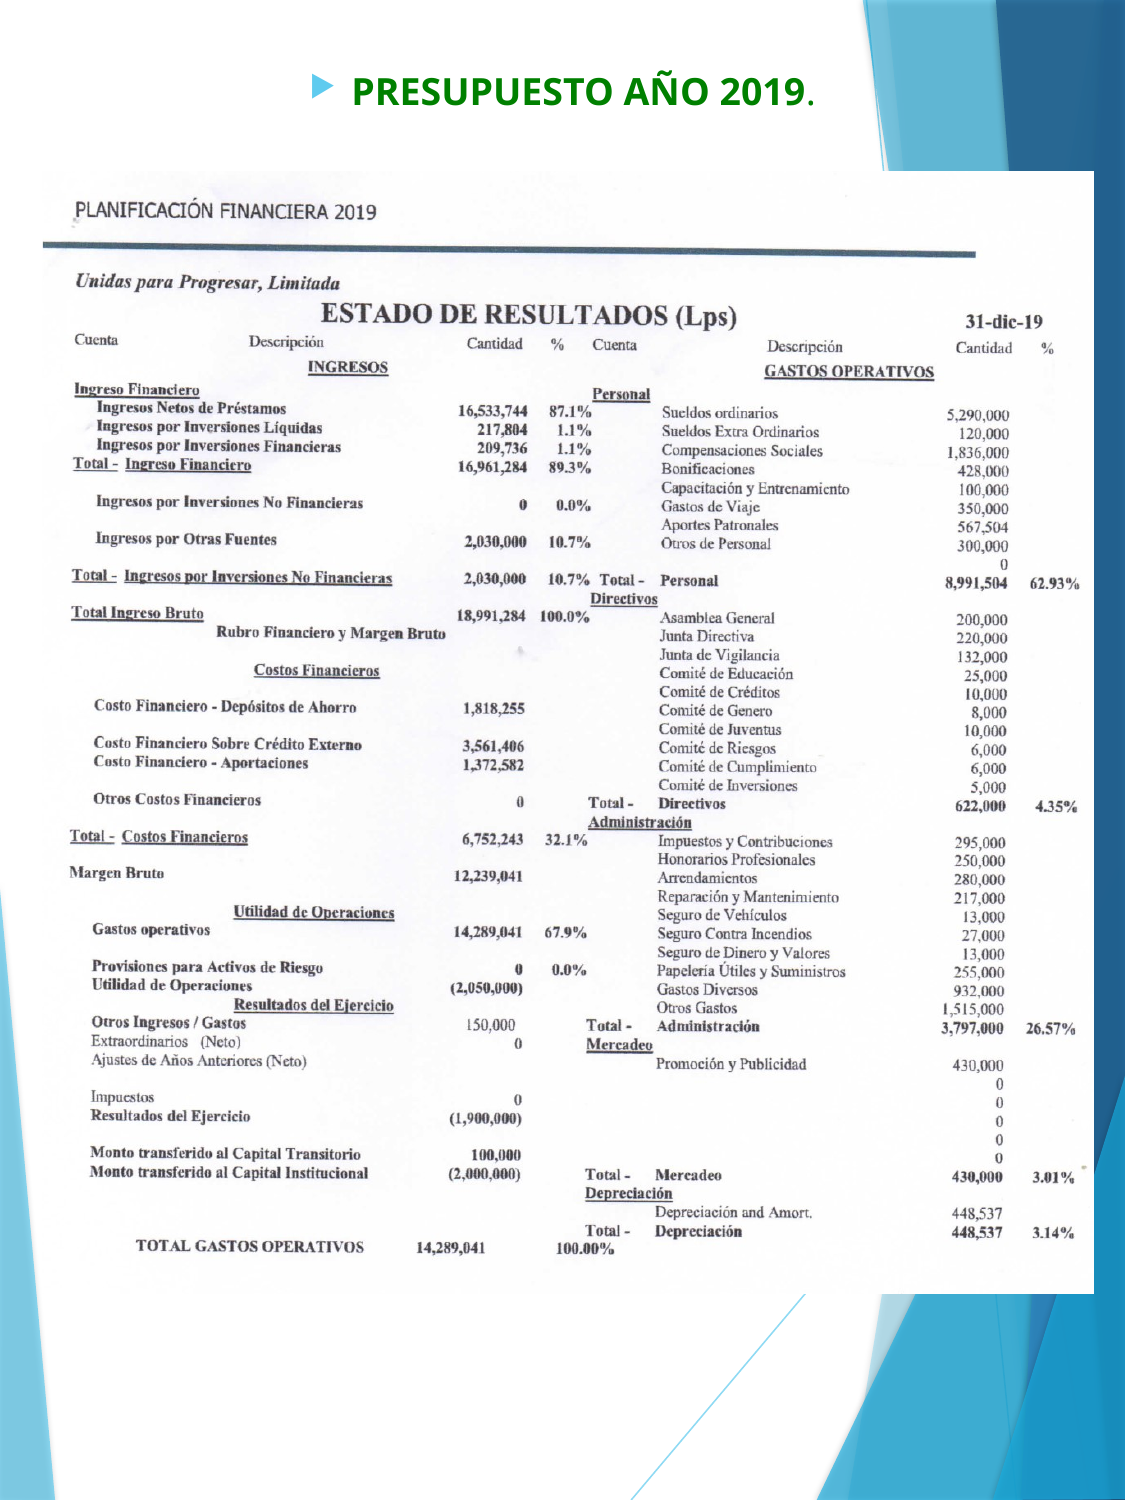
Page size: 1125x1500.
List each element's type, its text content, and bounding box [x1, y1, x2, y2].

picture [42, 170, 1095, 1294]
list PRESUPUESTO AÑO 2019. [56, 60, 1069, 169]
